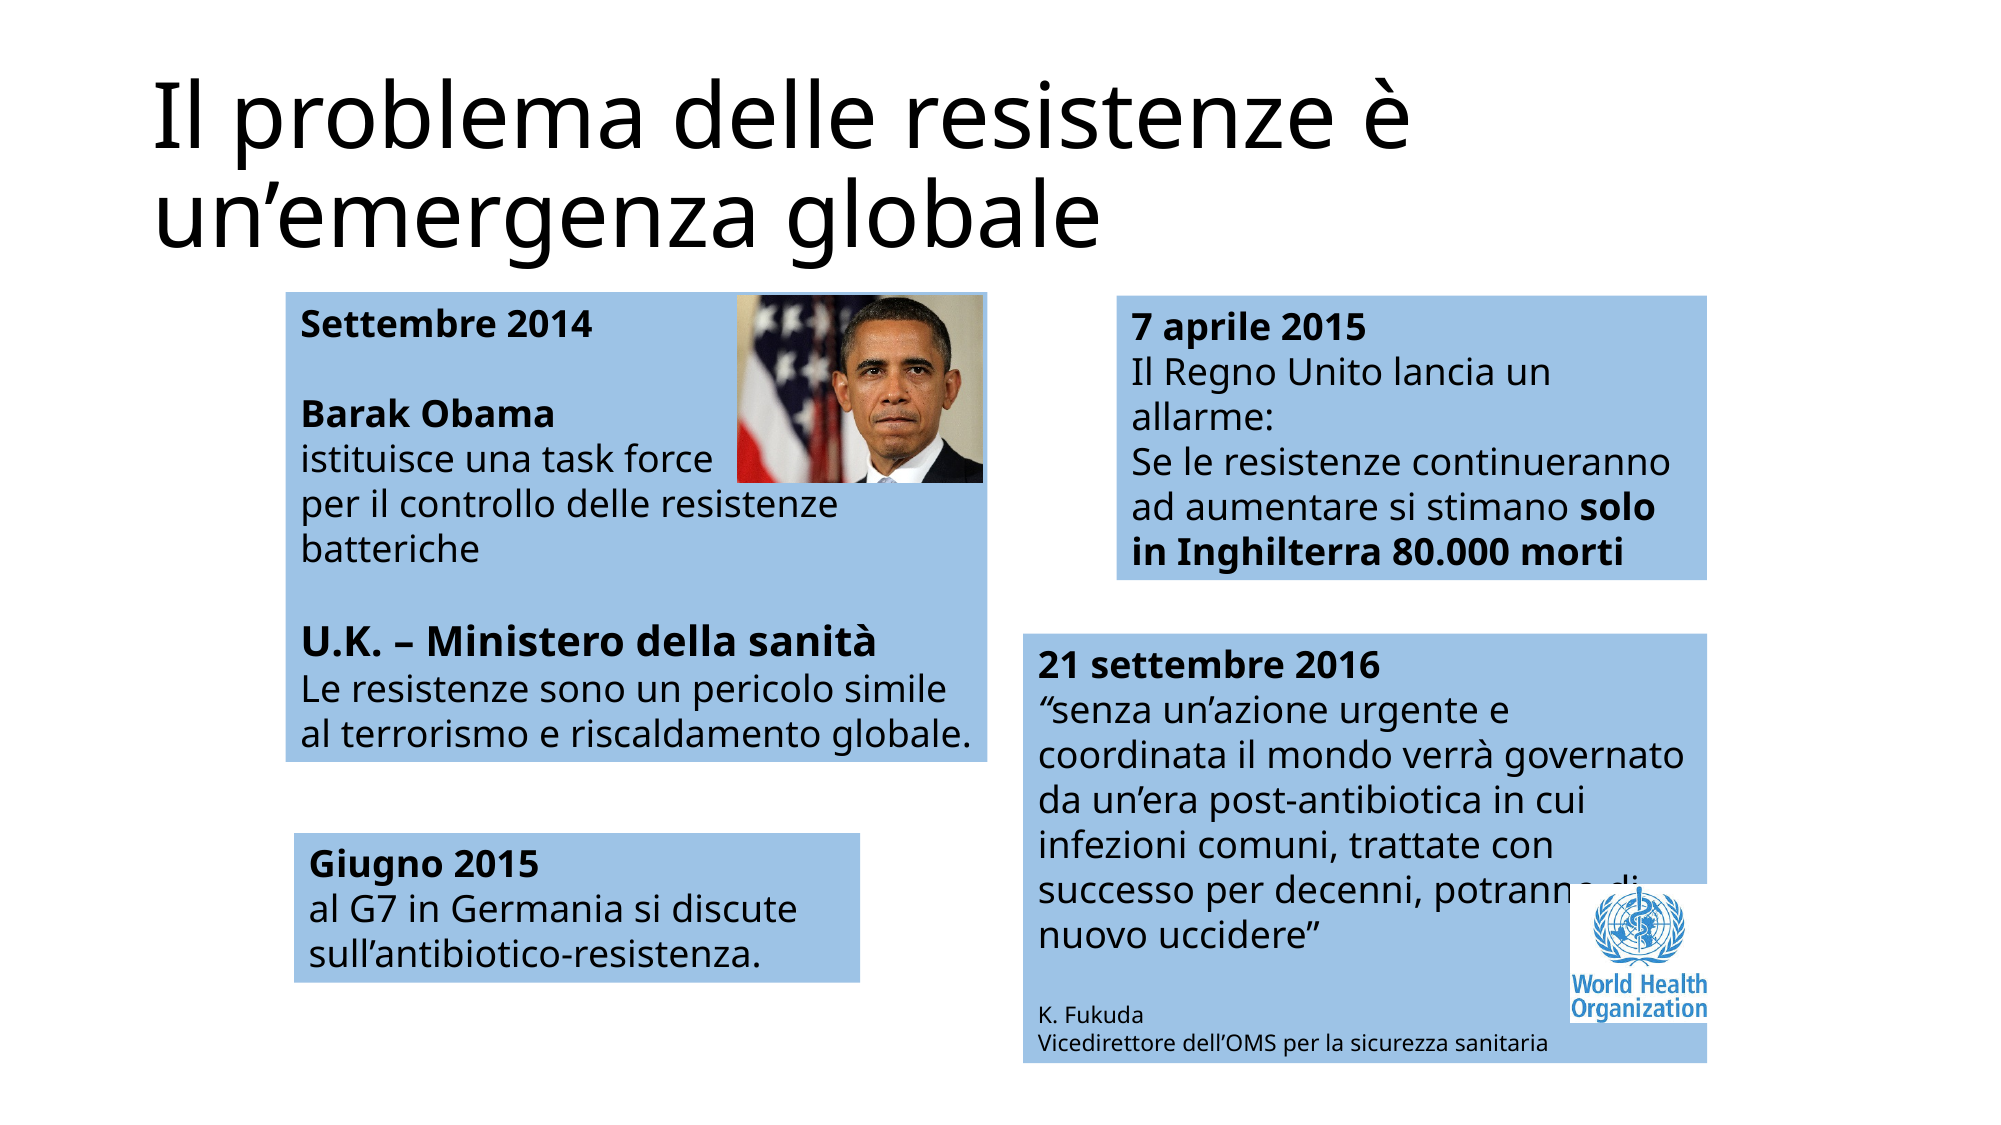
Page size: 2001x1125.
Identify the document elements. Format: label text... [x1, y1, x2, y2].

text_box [285, 292, 988, 767]
title Il problema delle resistenze è un’emergenza globale [137, 59, 1863, 278]
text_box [1023, 633, 1708, 1068]
text_box Giugno 2015 al G7 in Germania si discute sull’antibiotico-resistenza. [294, 833, 861, 983]
text_box 7 aprile 2015 Il Regno Unito lancia un allarme: Se le resistenze continueranno ad aumentare si stimano solo in Inghilterra 80.000 morti [1116, 295, 1707, 581]
